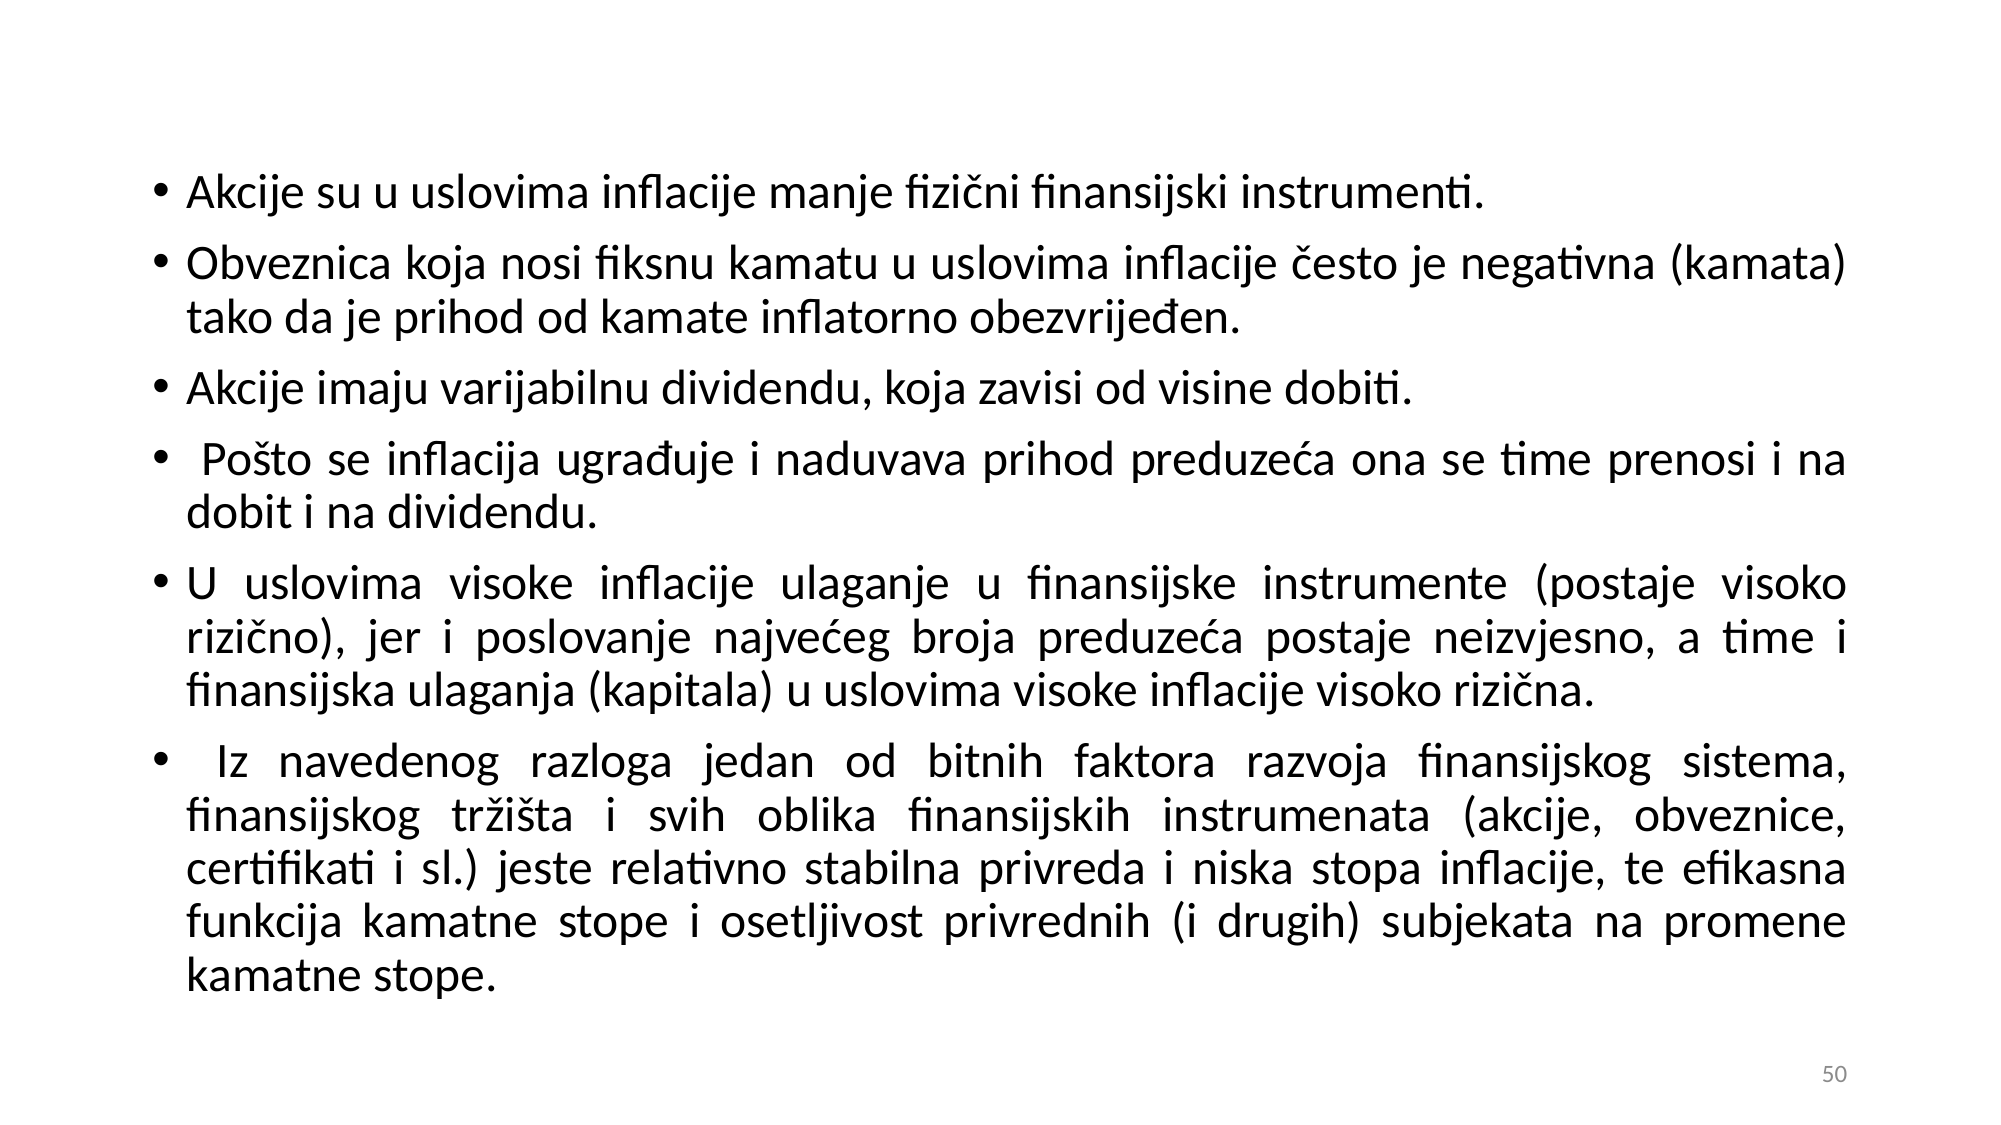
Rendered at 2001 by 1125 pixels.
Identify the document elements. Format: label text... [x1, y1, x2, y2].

list Akcije su u uslovima inflacije manje fizični finansijski instrumenti. Obveznica koja nosi fiksnu kamatu u uslovima inflacije često je negativna (kamata) tako da je prihod od kamate inflatorno obezvrijeđen. Akcije imaju varijabilnu dividendu, koja zavisi od visine dobiti. Pošto se inflacija ugrađuje i naduvava prihod preduzeća ona se time prenosi i na dobit i na dividendu. U uslovima visoke inflacije ulaganje u finansijske instrumente (postaje visoko rizično), jer i poslovanje najvećeg broja preduzeća postaje neizvjesno, a time i finansijska ulaganja (kapitala) u uslovima visoke inflacije visoko rizična. Iz navedenog razloga jedan od bitnih faktora razvoja finansijskog sistema, finansijskog tržišta i svih oblika finansijskih instrumenata (akcije, obveznice, certifikati i sl.) jeste relativno stabilna privreda i niska stopa inflacije, te efikasna funkcija kamatne stope i osetljivost privrednih (i drugih) subjekata na promene kamatne stope. [137, 158, 1863, 1014]
slide_number 50 [1412, 1042, 1863, 1103]
